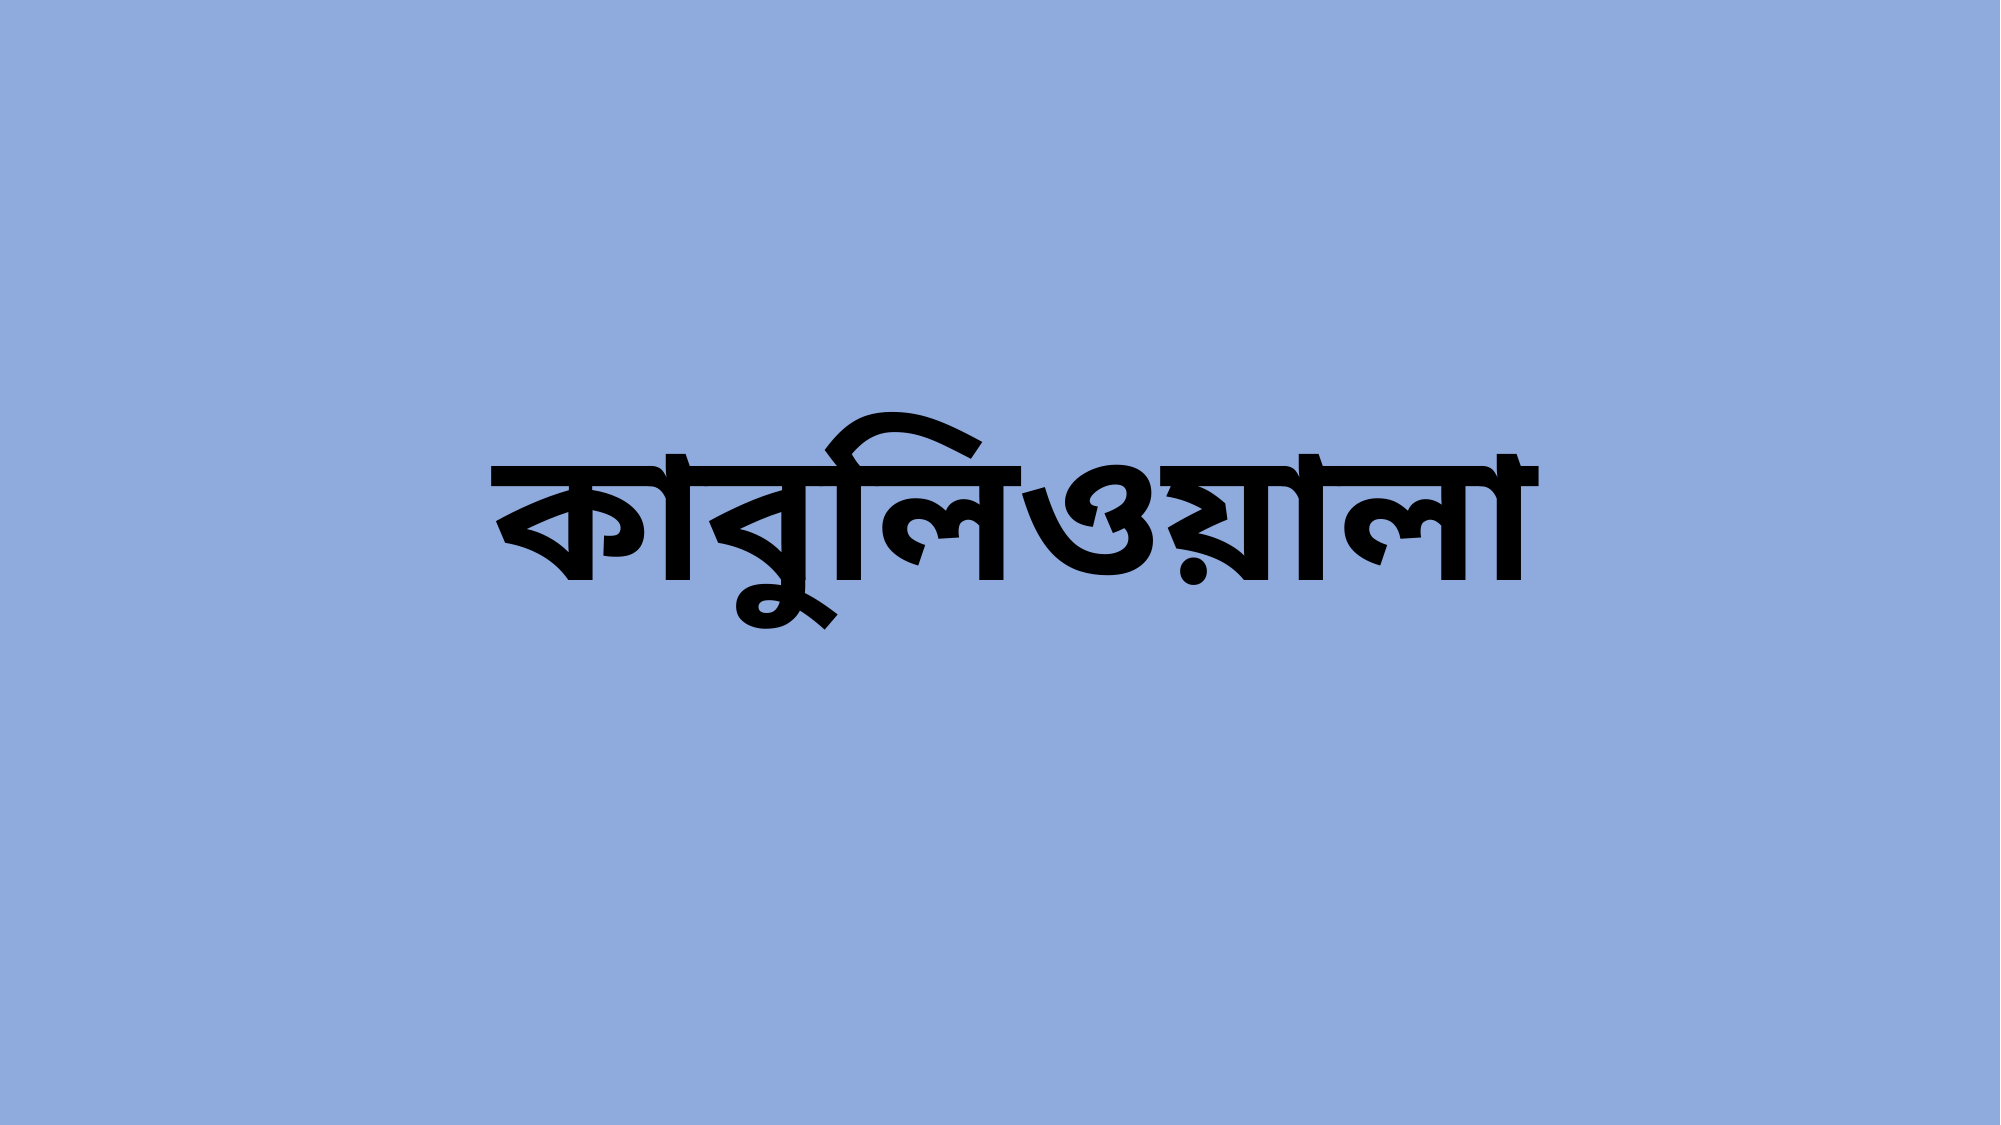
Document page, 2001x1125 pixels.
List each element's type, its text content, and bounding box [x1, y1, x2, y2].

text_box কাবুলিওয়ালা [478, 389, 1614, 625]
